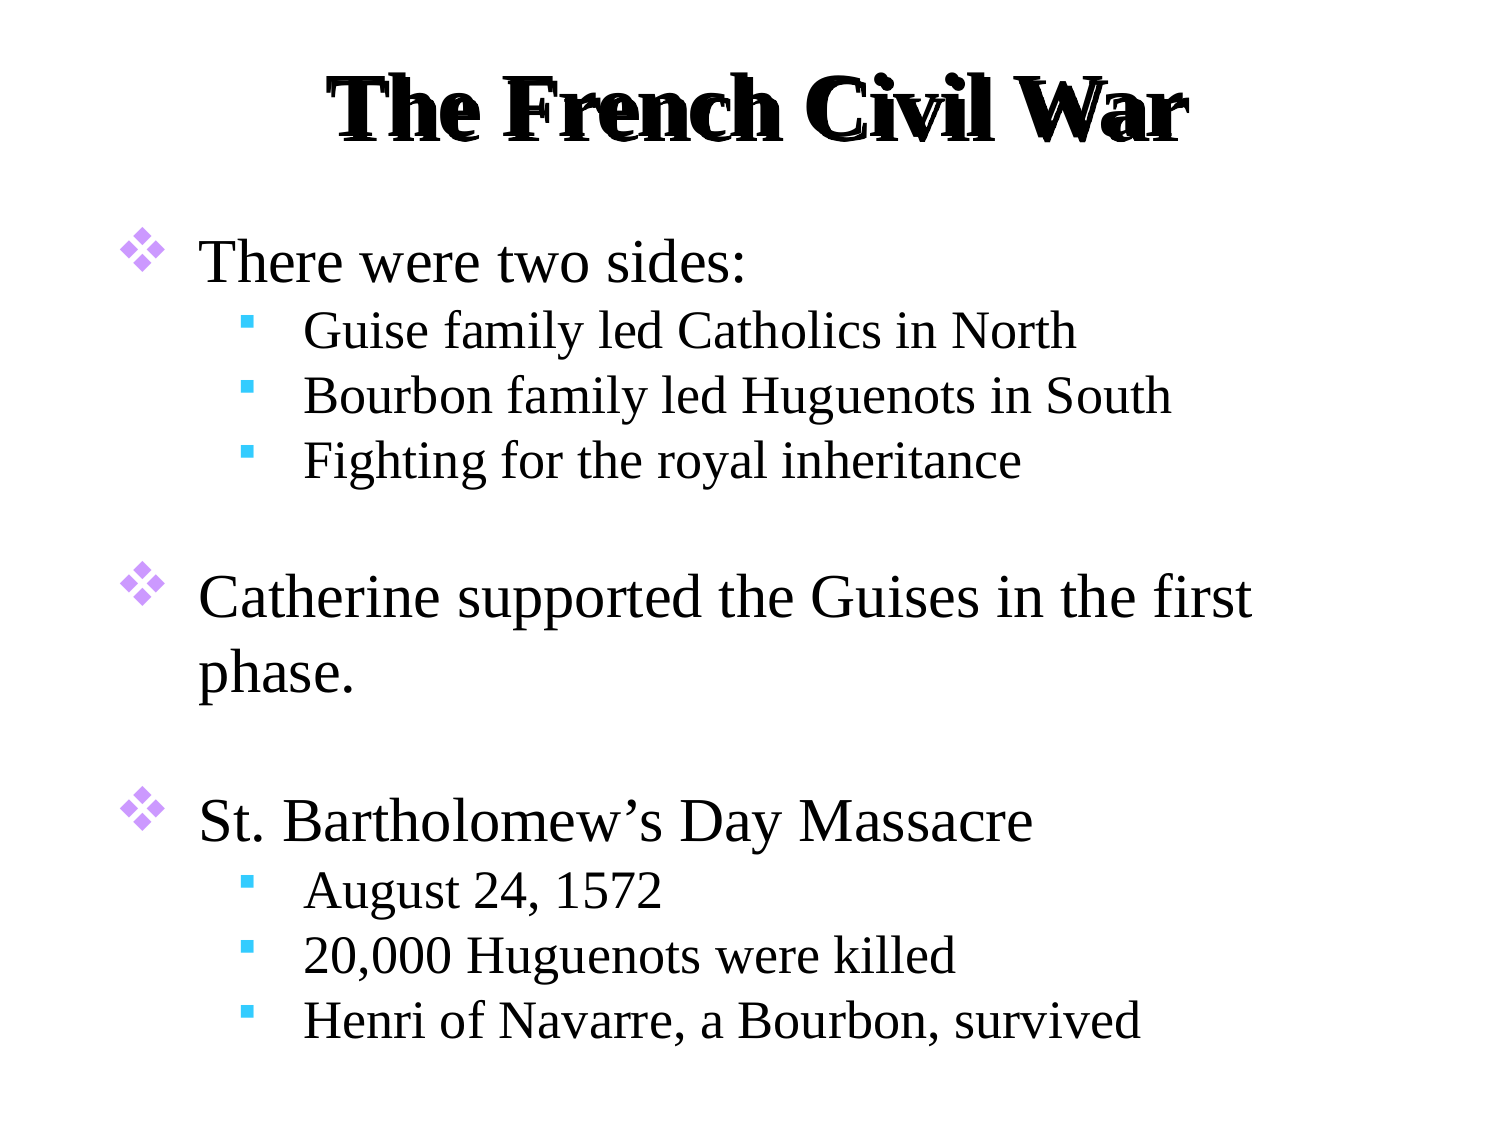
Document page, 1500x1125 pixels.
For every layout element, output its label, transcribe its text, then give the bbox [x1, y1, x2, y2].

text_box There were two sides: Guise family led Catholics in North Bourbon family led Huguenots in South Fighting for the royal inheritance Catherine supported the Guises in the first phase. St. Bartholomew’s Day Massacre August 24, 1572 20,000 Huguenots were killed Henri of Navarre, a Bourbon, survived [99, 212, 1438, 1057]
text_box The French Civil War [37, 37, 1475, 163]
